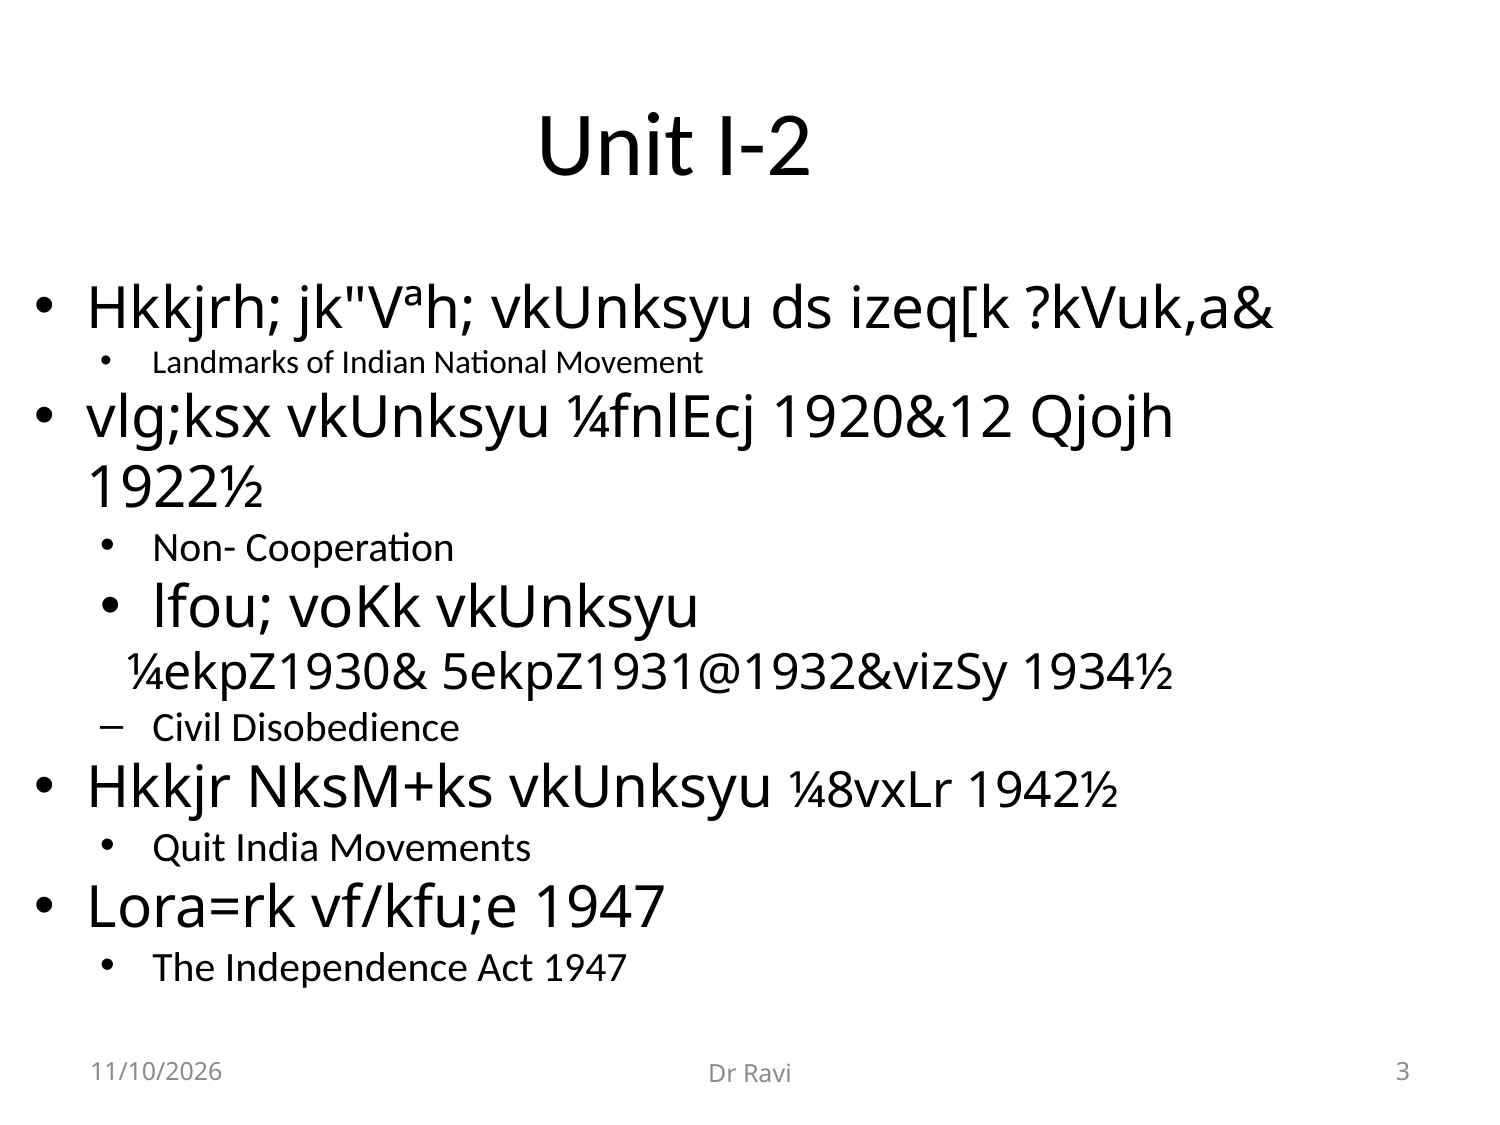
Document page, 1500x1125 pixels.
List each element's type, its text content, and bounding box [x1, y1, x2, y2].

footer Dr Ravi [512, 1042, 988, 1103]
title Unit I-2 [0, 45, 1351, 233]
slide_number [75, 1042, 425, 1103]
slide_number 3 [1074, 1042, 1425, 1103]
list Hkkjrh; jk"Vªh; vkUnksyu ds izeq[k ?kVuk,a& Landmarks of Indian National Movement vlg;ksx vkUnksyu ¼fnlEcj 1920&12 Qjojh 1922½ Non- Cooperation lfou; voKk vkUnksyu ¼ekpZ1930& 5ekpZ1931@1932&vizSy 1934½ Civil Disobedience Hkkjr NksM+ks vkUnksyu ¼8vxLr 1942½ Quit India Movements Lora=rk vf/kfu;e 1947 The Independence Act 1947 [0, 262, 1351, 1006]
